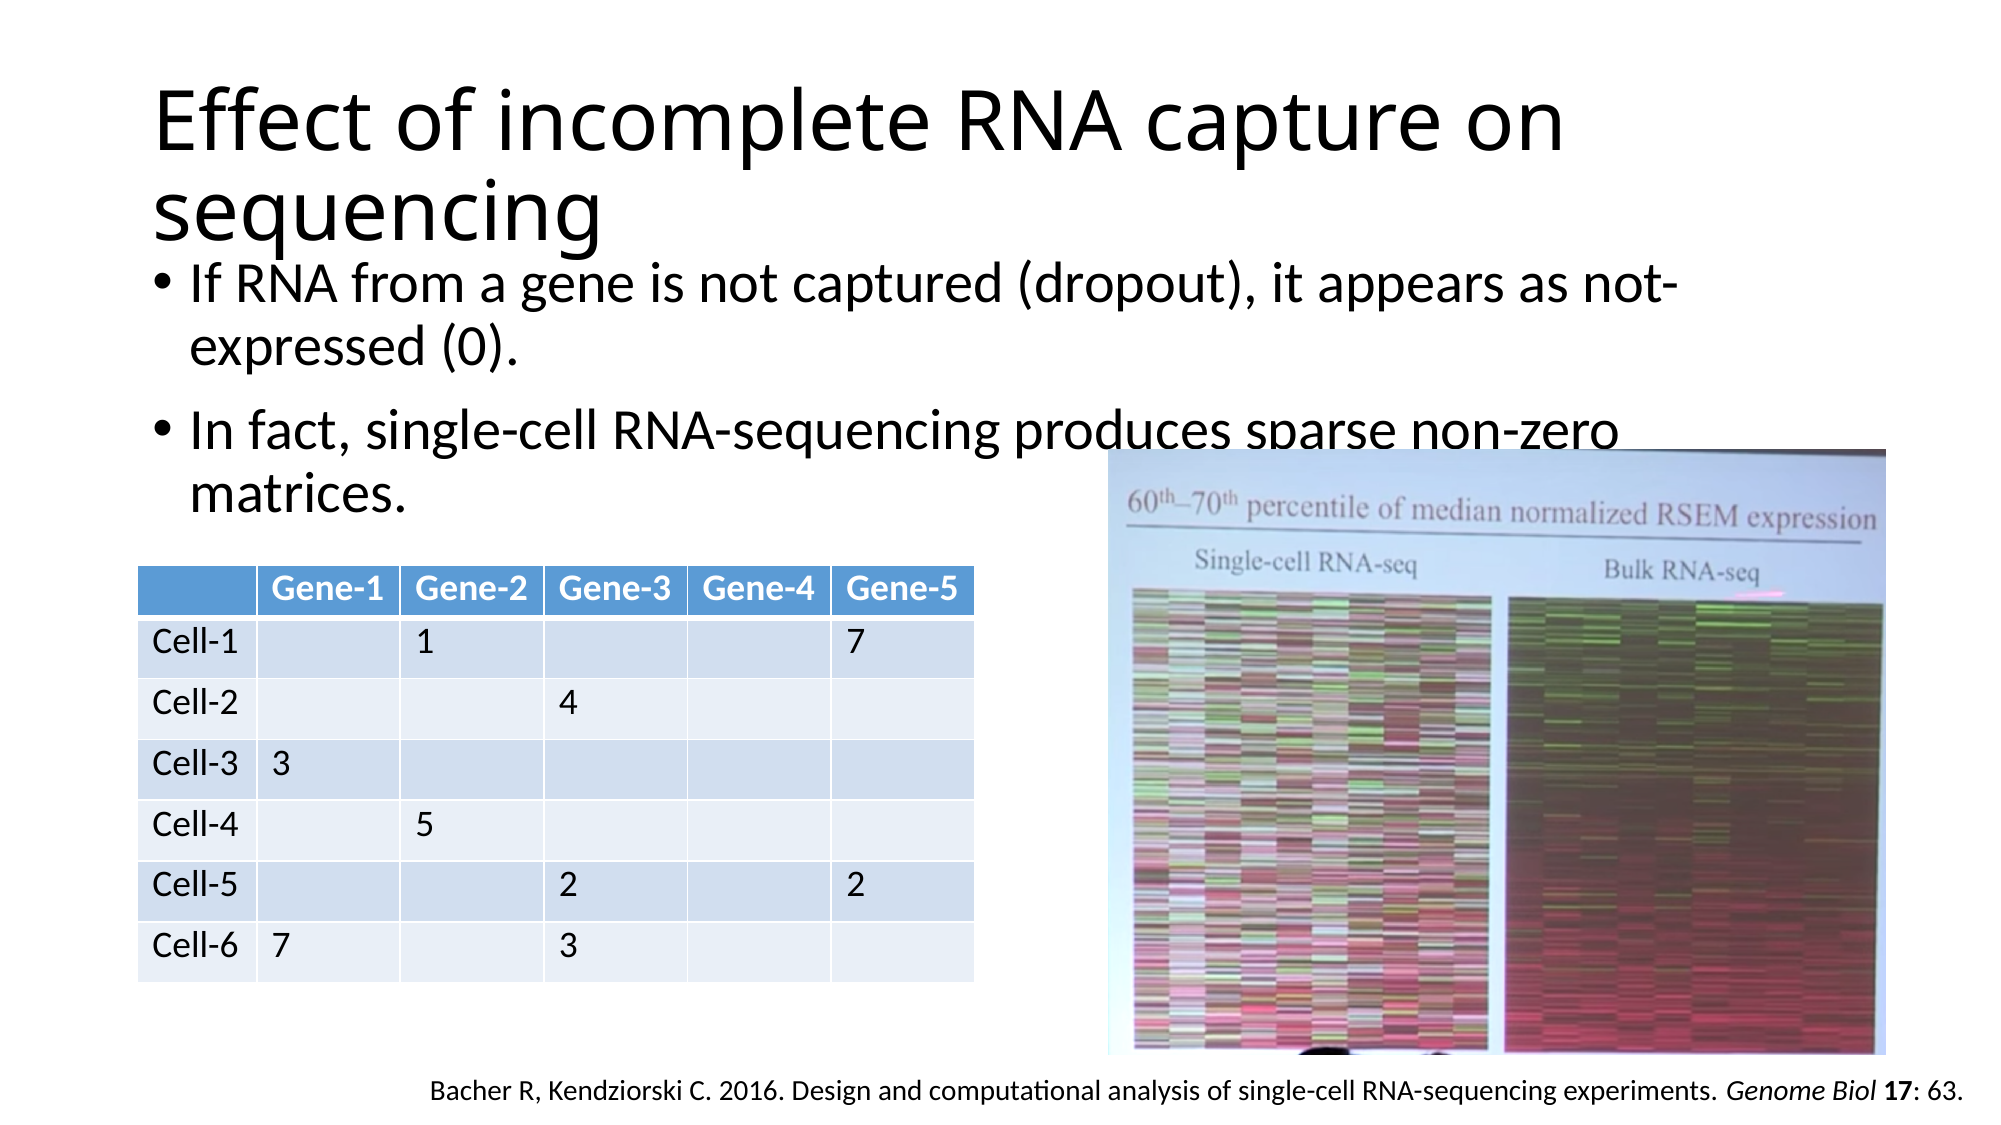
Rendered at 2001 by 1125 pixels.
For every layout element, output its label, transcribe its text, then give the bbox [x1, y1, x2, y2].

table_cell 7 [258, 923, 399, 982]
list If RNA from a gene is not captured (dropout), it appears as not-expressed (0). In fact, single-cell RNA-sequencing produces sparse non-zero matrices. [137, 245, 1863, 1014]
table_cell Cell-5 [138, 862, 256, 921]
table_cell 2 [545, 862, 687, 921]
table_cell [832, 740, 974, 799]
table_cell 3 [258, 740, 399, 799]
table_header Gene-3 [545, 566, 687, 615]
table_header [138, 566, 256, 615]
table_cell [258, 621, 399, 678]
table_cell 3 [545, 923, 687, 982]
table_cell 5 [401, 801, 543, 860]
table_cell Cell-4 [138, 801, 256, 860]
text_box Bacher R, Kendziorski C. 2016. Design and computational analysis of single-cell RNA-sequencing experiments. Genome Biol 17: 63. [80, 1064, 1986, 1114]
table_cell [545, 801, 687, 860]
table_cell [401, 679, 543, 739]
table_cell [832, 679, 974, 739]
table_cell 2 [832, 862, 974, 921]
table_cell [258, 801, 399, 860]
table_cell [401, 740, 543, 799]
table_cell [258, 862, 399, 921]
table_cell [832, 923, 974, 982]
table_cell [688, 679, 830, 739]
picture [1108, 449, 1886, 1056]
table_cell 4 [545, 679, 687, 739]
table_cell 1 [401, 621, 543, 678]
table_cell Cell-2 [138, 679, 256, 739]
table_cell [545, 621, 687, 678]
table_cell [688, 862, 830, 921]
table_cell [545, 740, 687, 799]
title Effect of incomplete RNA capture on sequencing [137, 59, 1863, 245]
table_header Gene-4 [688, 566, 830, 615]
table_cell [688, 621, 830, 678]
table_cell [401, 862, 543, 921]
table_cell [688, 923, 830, 982]
table_cell [258, 679, 399, 739]
table_header Gene-1 [258, 566, 399, 615]
table_header Gene-2 [401, 566, 543, 615]
table_cell Cell-3 [138, 740, 256, 799]
table_cell Cell-1 [138, 621, 256, 678]
table_header Gene-5 [832, 566, 974, 615]
table_cell [688, 801, 830, 860]
table_cell [688, 740, 830, 799]
table_cell 7 [832, 621, 974, 678]
table_cell [401, 923, 543, 982]
table_cell Cell-6 [138, 923, 256, 982]
table_cell [832, 801, 974, 860]
